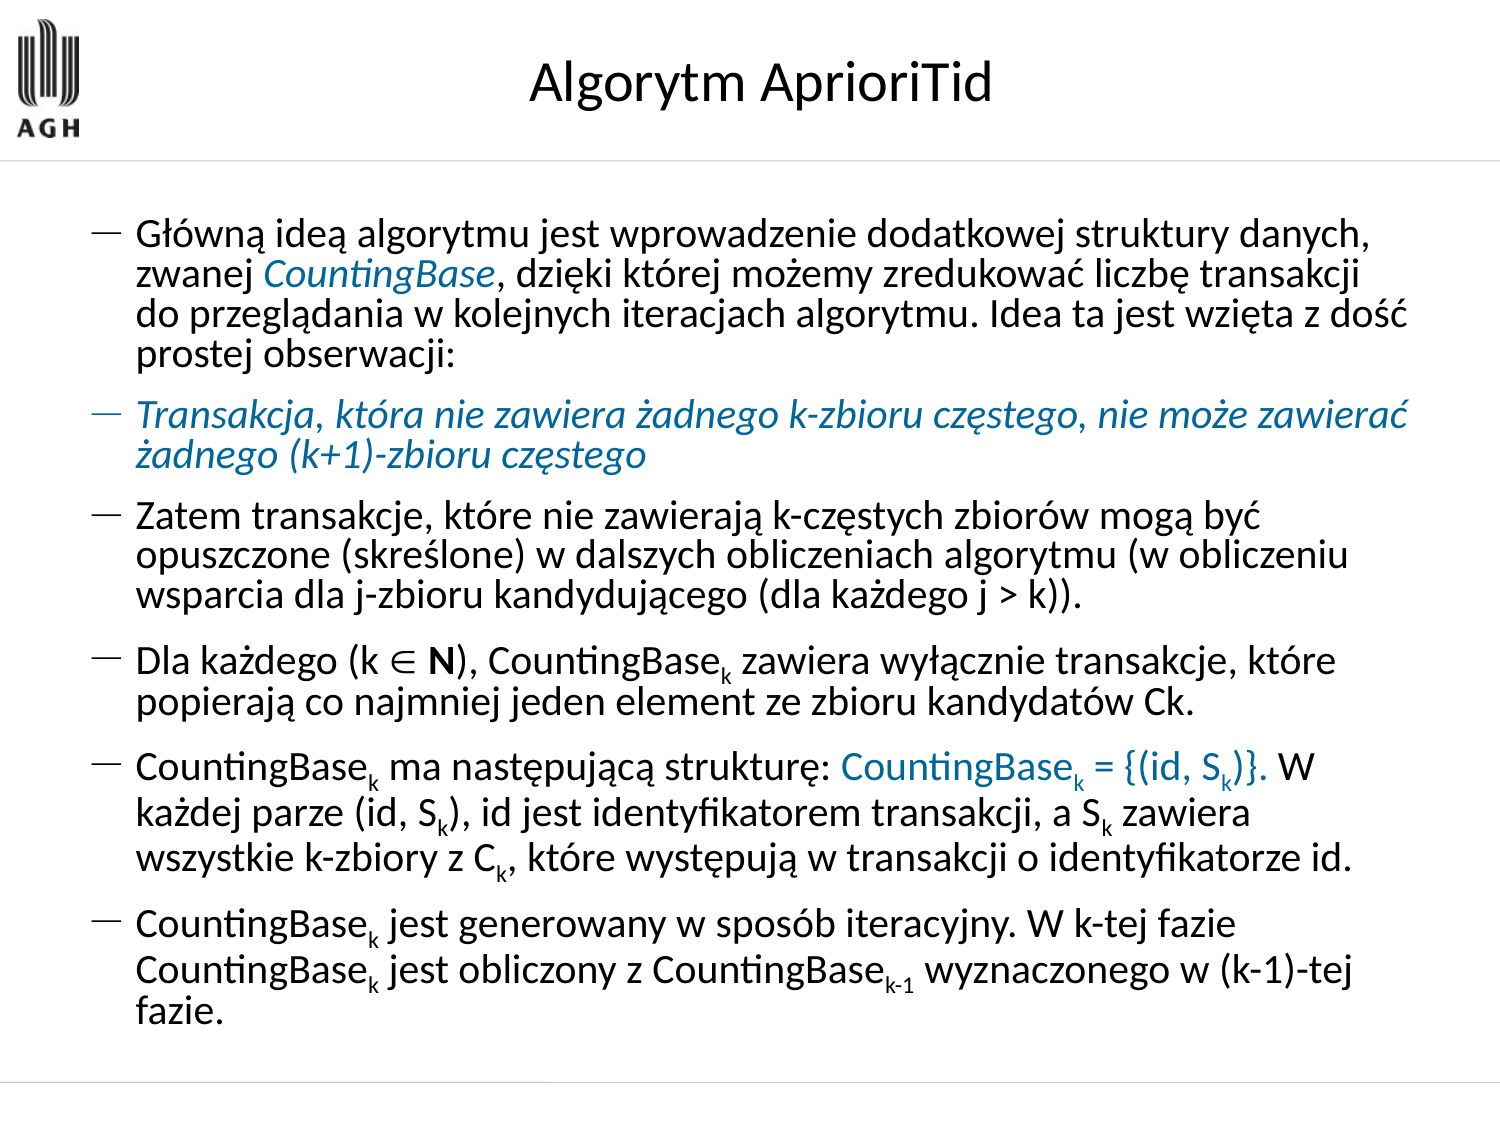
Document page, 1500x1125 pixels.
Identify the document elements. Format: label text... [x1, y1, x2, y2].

list Główną ideą algorytmu jest wprowadzenie dodatkowej struktury danych, zwanej CountingBase, dzięki której możemy zredukować liczbę transakcji do przeglądania w kolejnych iteracjach algorytmu. Idea ta jest wzięta z dość prostej obserwacji: Transakcja, która nie zawiera żadnego k-zbioru częstego, nie może zawierać żadnego (k+1)-zbioru częstego Zatem transakcje, które nie zawierają k-częstych zbiorów mogą być opuszczone (skreślone) w dalszych obliczeniach algorytmu (w obliczeniu wsparcia dla j-zbioru kandydującego (dla każdego j > k)). Dla każdego (k ∈ N), CountingBasek zawiera wyłącznie transakcje, które popierają co najmniej jeden element ze zbioru kandydatów Ck. CountingBasek ma następującą strukturę: CountingBasek = {(id, Sk)}. W każdej parze (id, Sk), id jest identyfikatorem transakcji, a Sk zawiera wszystkie k-zbiory z Ck, które występują w transakcji o identyfikatorze id. CountingBasek jest generowany w sposób iteracyjny. W k-tej fazie CountingBasek jest obliczony z CountingBasek-1 wyznaczonego w (k-1)-tej fazie. [76, 207, 1428, 1048]
title Algorytm AprioriTid [147, 30, 1377, 126]
picture [17, 19, 79, 138]
